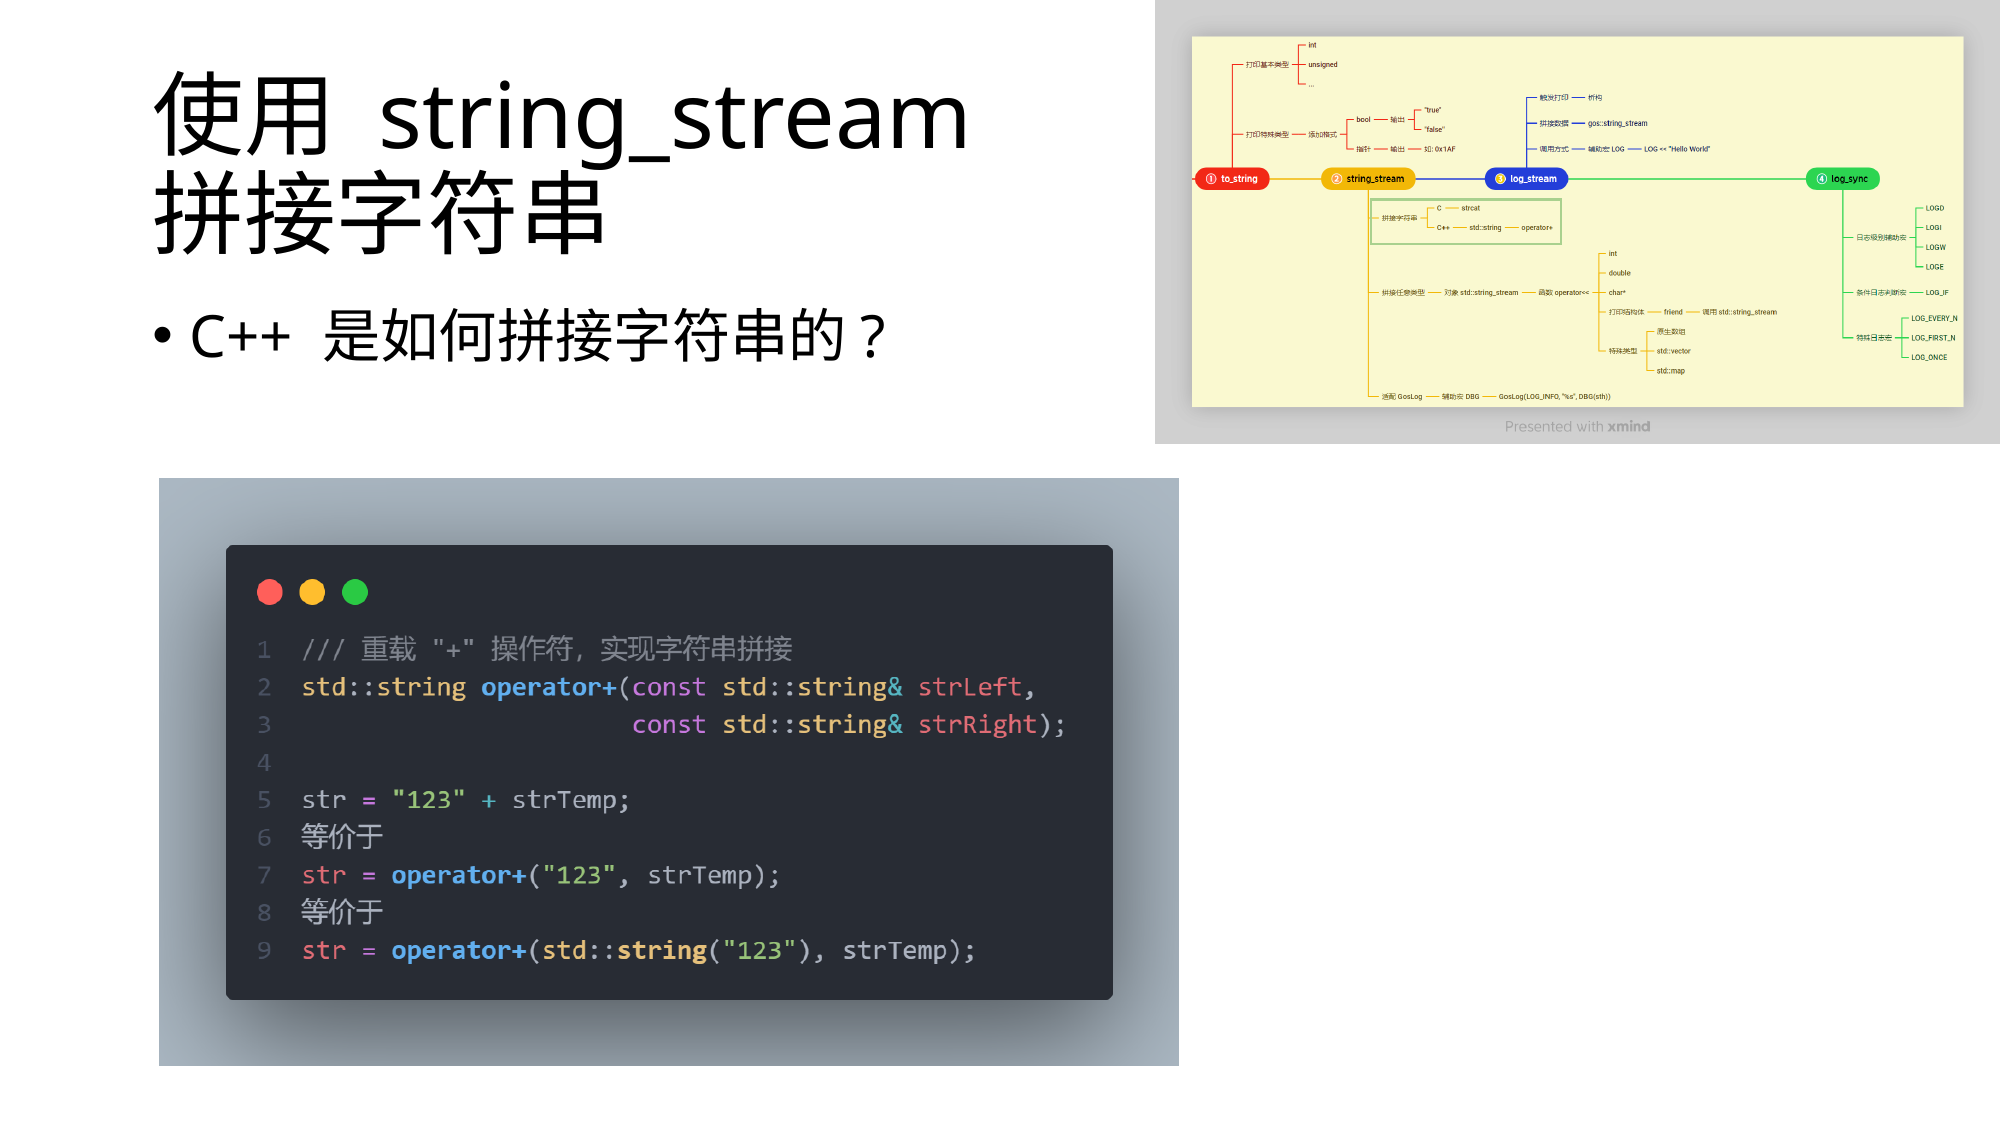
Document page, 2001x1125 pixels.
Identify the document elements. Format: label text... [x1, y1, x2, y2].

picture [1155, 0, 2000, 444]
title 使用 string_stream 拼接字符串 [137, 59, 1155, 278]
picture [159, 478, 1179, 1066]
list C++ 是如何拼接字符串的? [137, 299, 1863, 1014]
